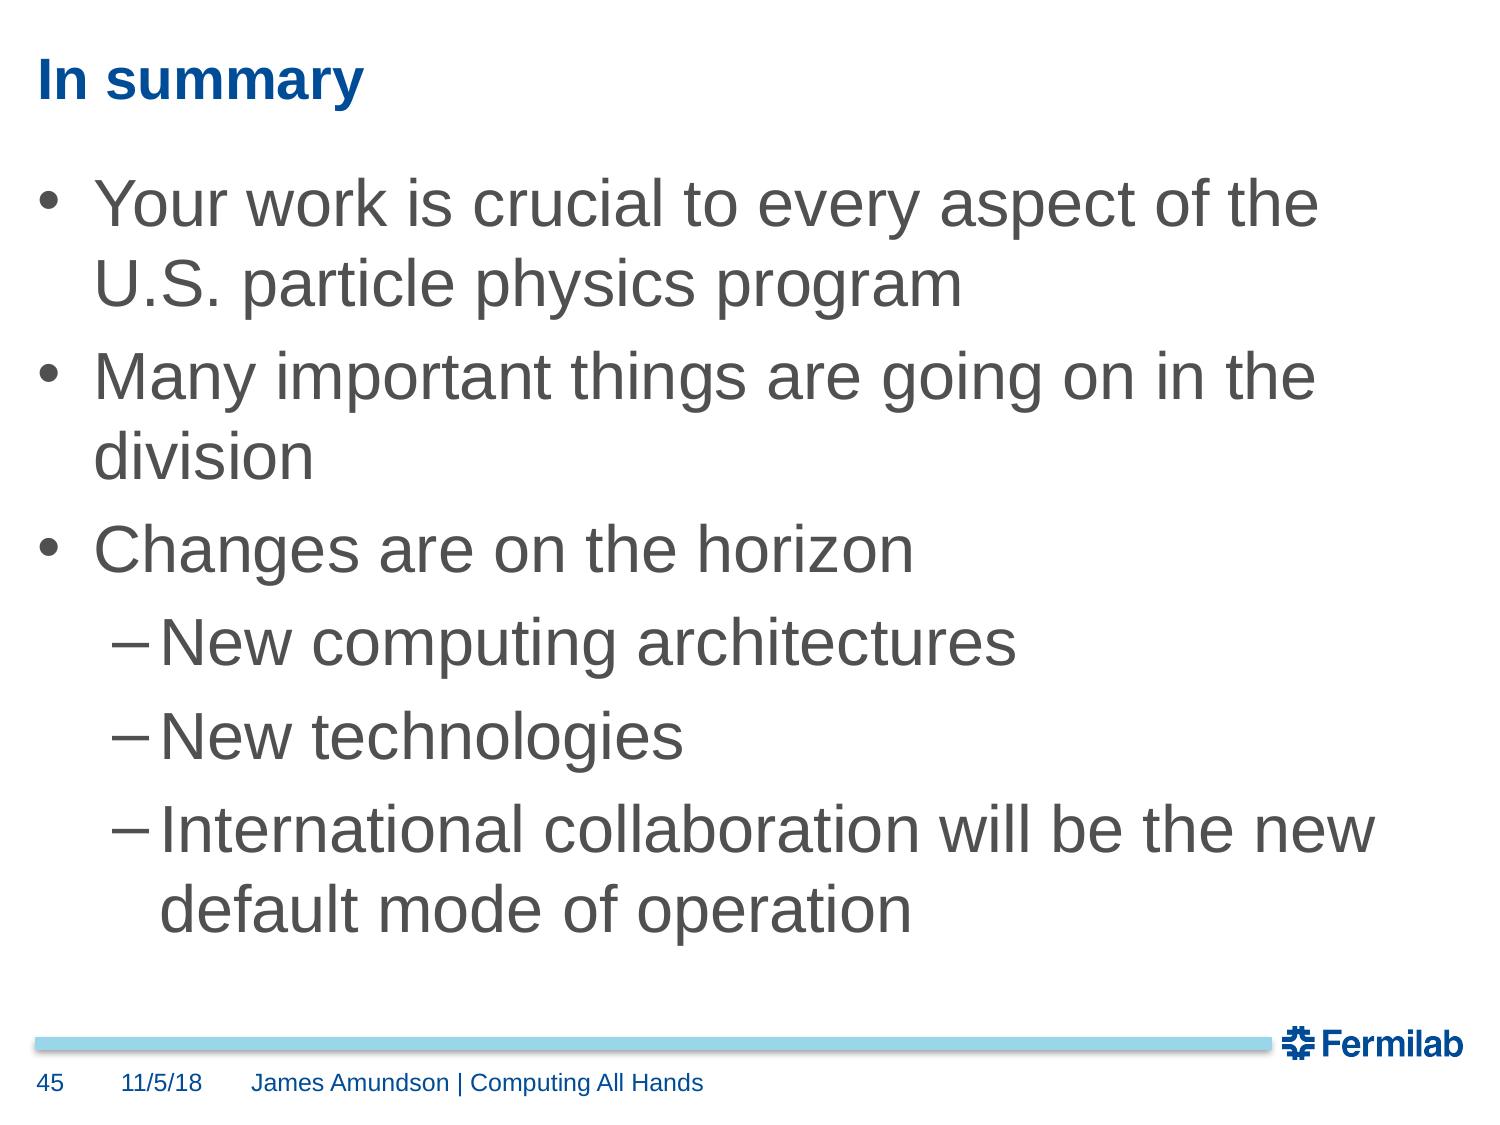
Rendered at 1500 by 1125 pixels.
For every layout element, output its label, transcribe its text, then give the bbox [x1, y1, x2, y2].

picture [1282, 1026, 1463, 1060]
slide_number 45 [36, 1066, 105, 1106]
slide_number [120, 1066, 232, 1107]
title In summary [37, 41, 1463, 112]
footer James Amundson | Computing All Hands [251, 1066, 1279, 1107]
list Your work is crucial to every aspect of the U.S. particle physics program Many important things are going on in the division Changes are on the horizon New computing architectures New technologies International collaboration will be the new default mode of operation [37, 159, 1461, 990]
